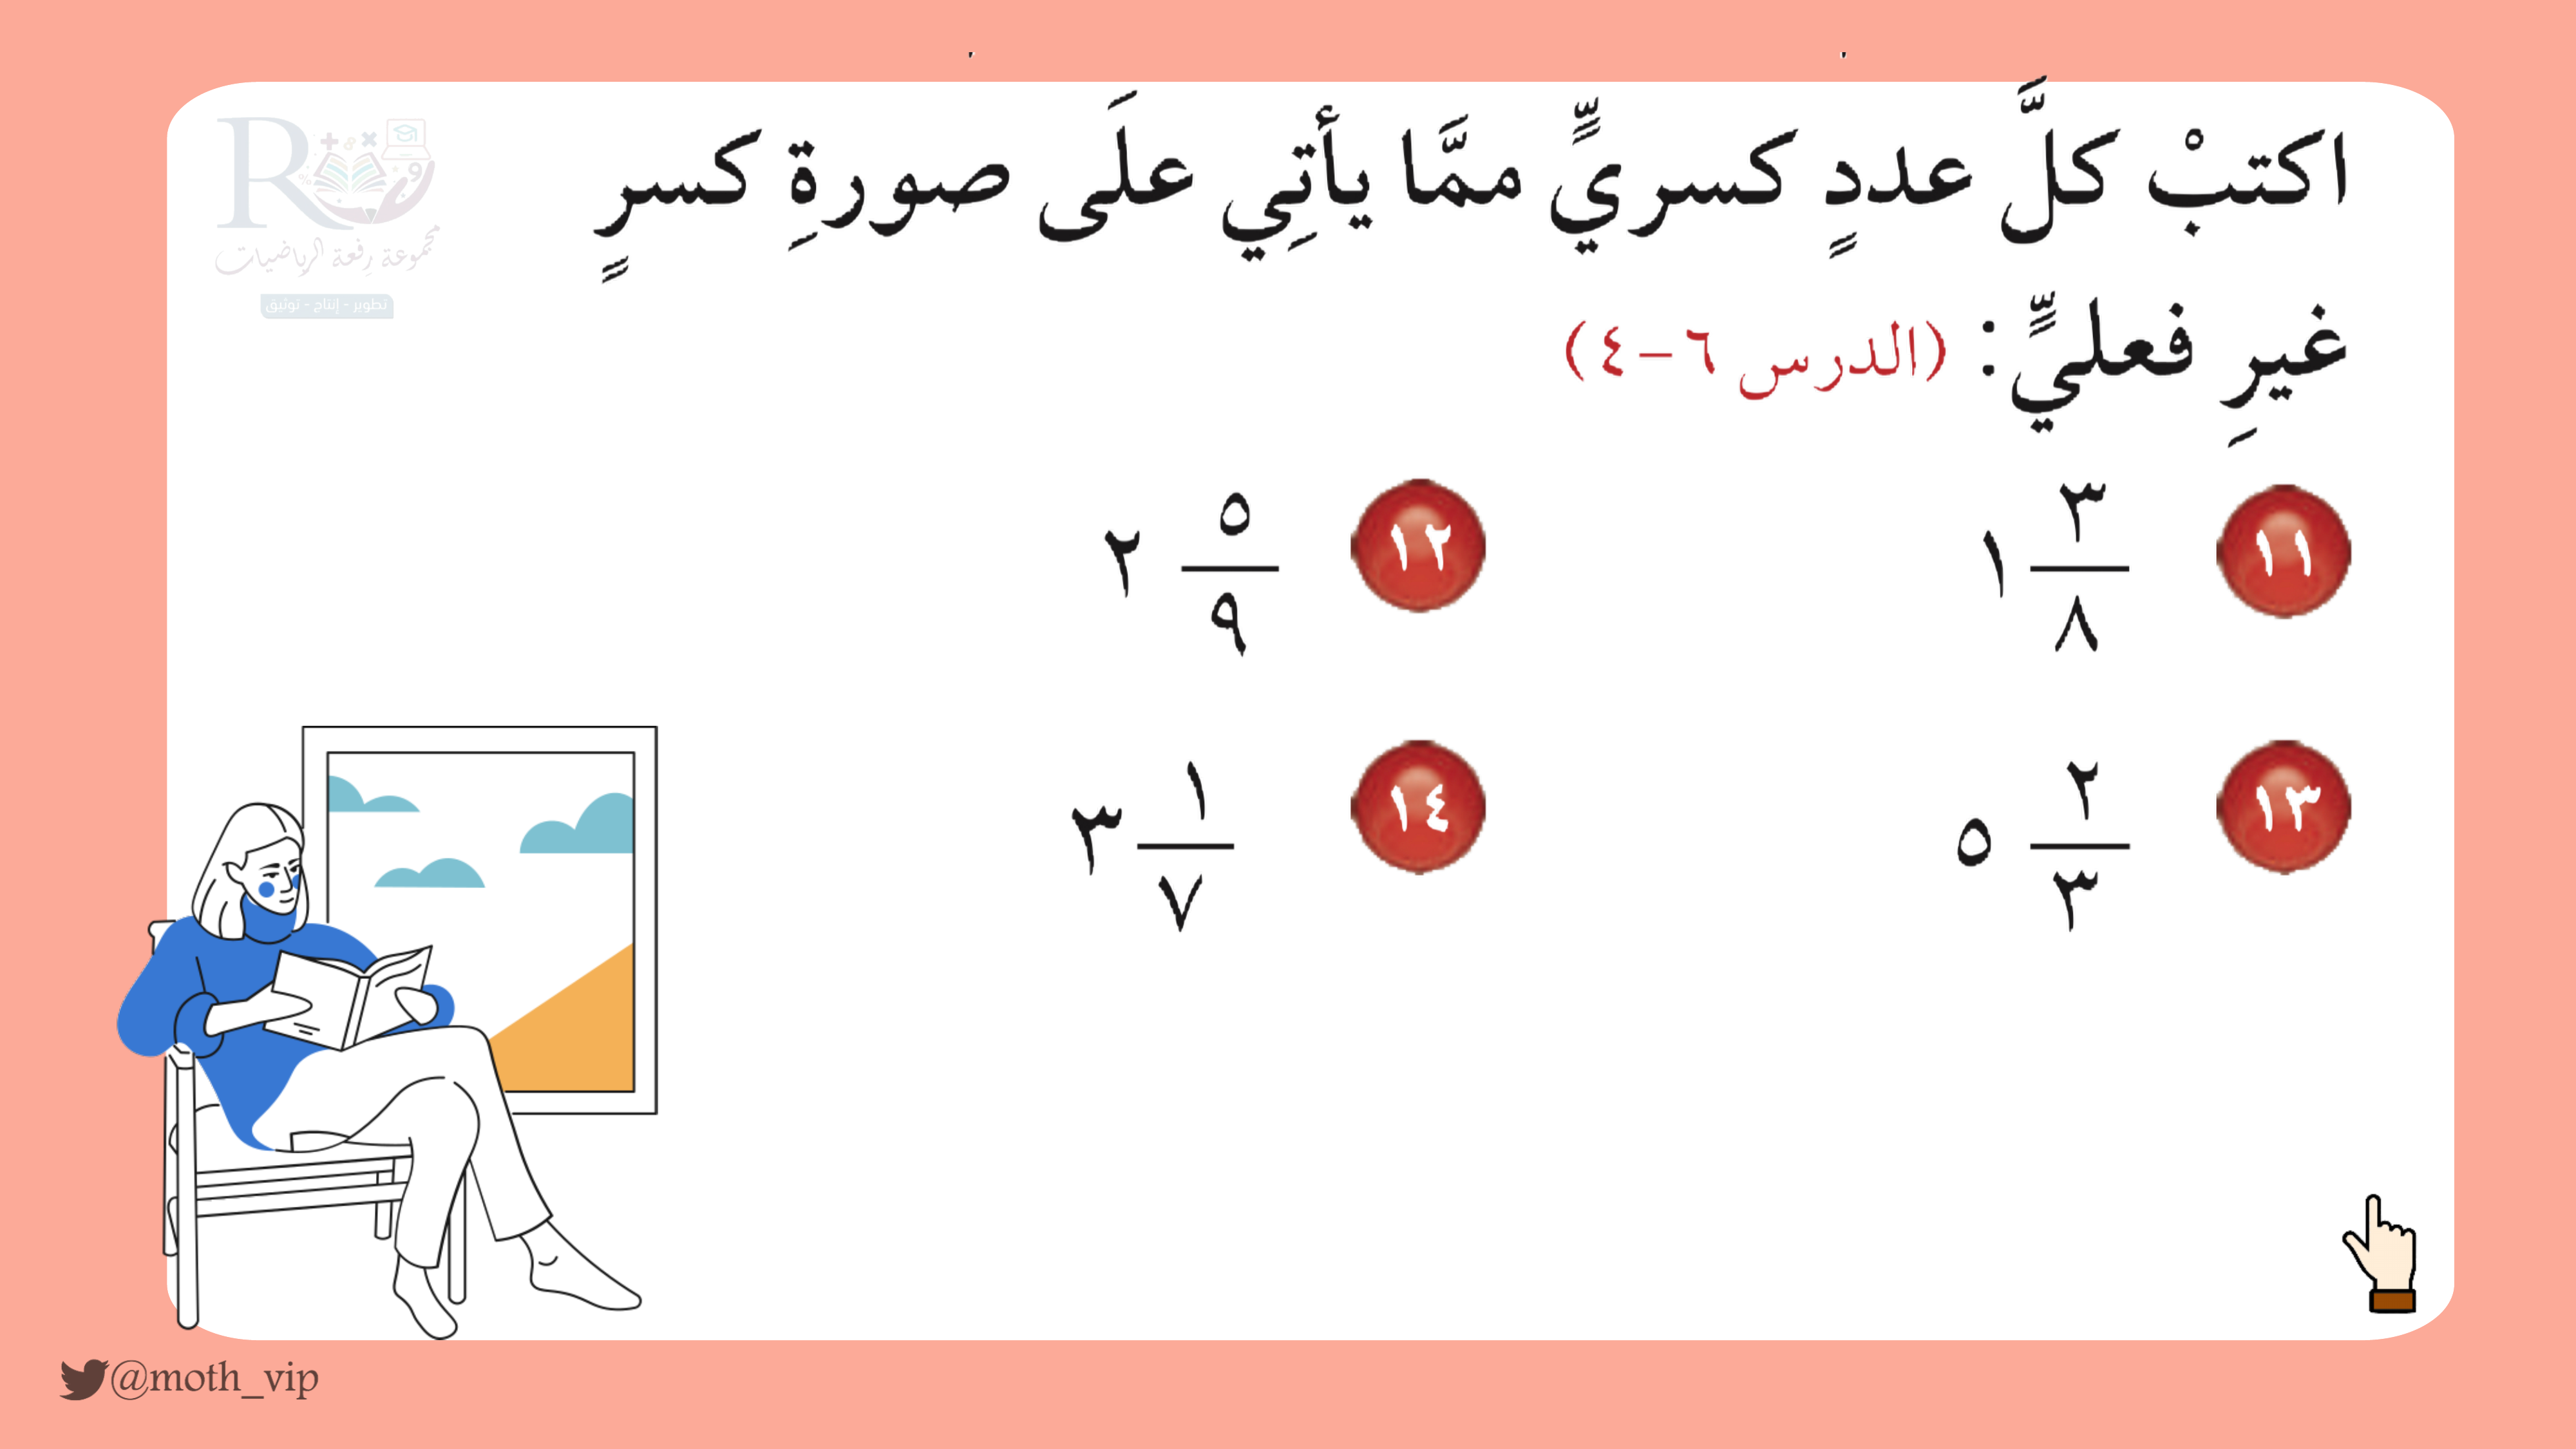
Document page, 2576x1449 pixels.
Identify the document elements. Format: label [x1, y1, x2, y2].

picture [2320, 1189, 2447, 1316]
picture [105, 52, 2384, 1341]
